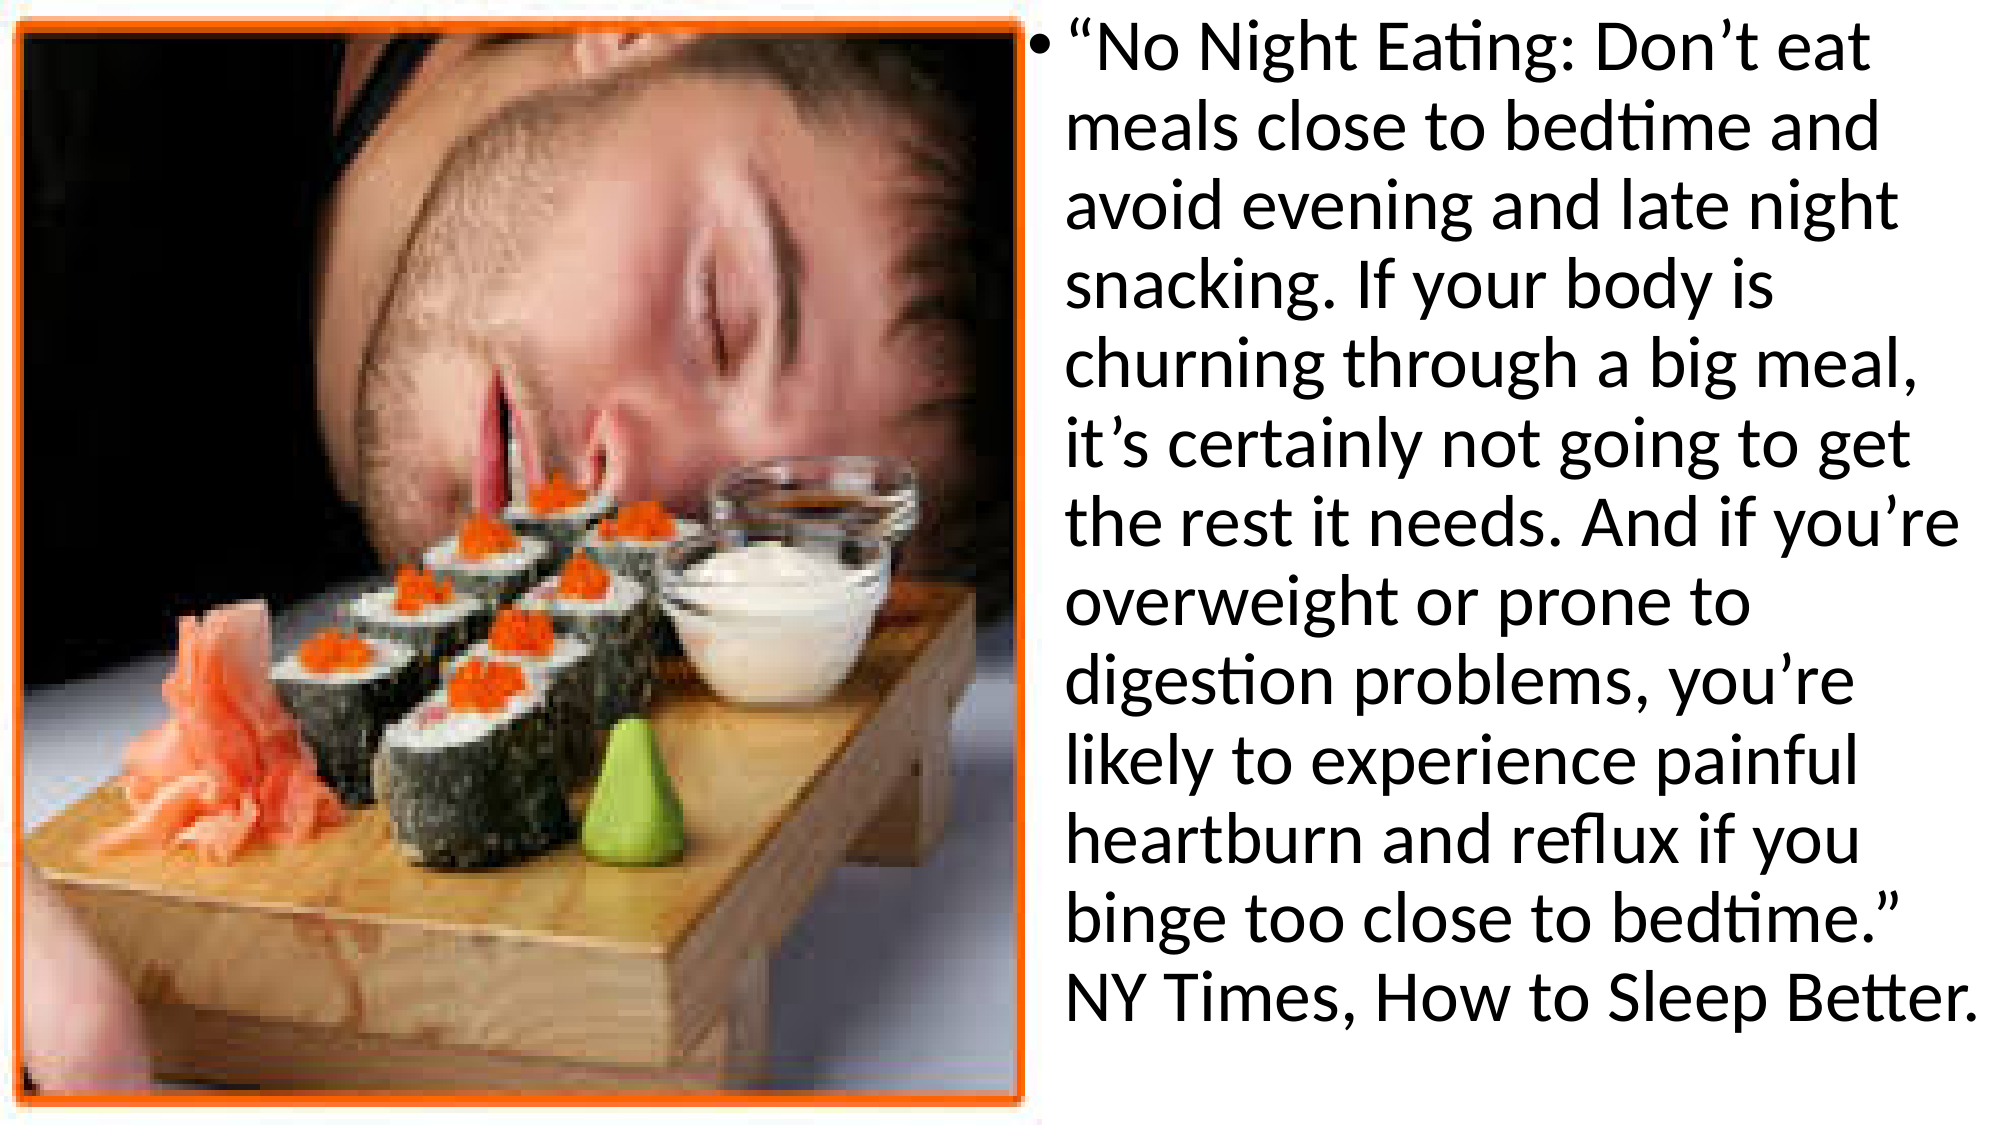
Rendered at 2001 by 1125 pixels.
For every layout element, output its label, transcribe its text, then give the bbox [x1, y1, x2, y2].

list “No Night Eating: Don’t eat meals close to bedtime and avoid evening and late night snacking. If your body is churning through a big meal, it’s certainly not going to get the rest it needs. And if you’re overweight or prone to digestion problems, you’re likely to experience painful heartburn and reflux if you binge too close to bedtime.” NY Times, How to Sleep Better. [1042, 0, 2000, 1125]
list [0, 0, 1042, 1125]
